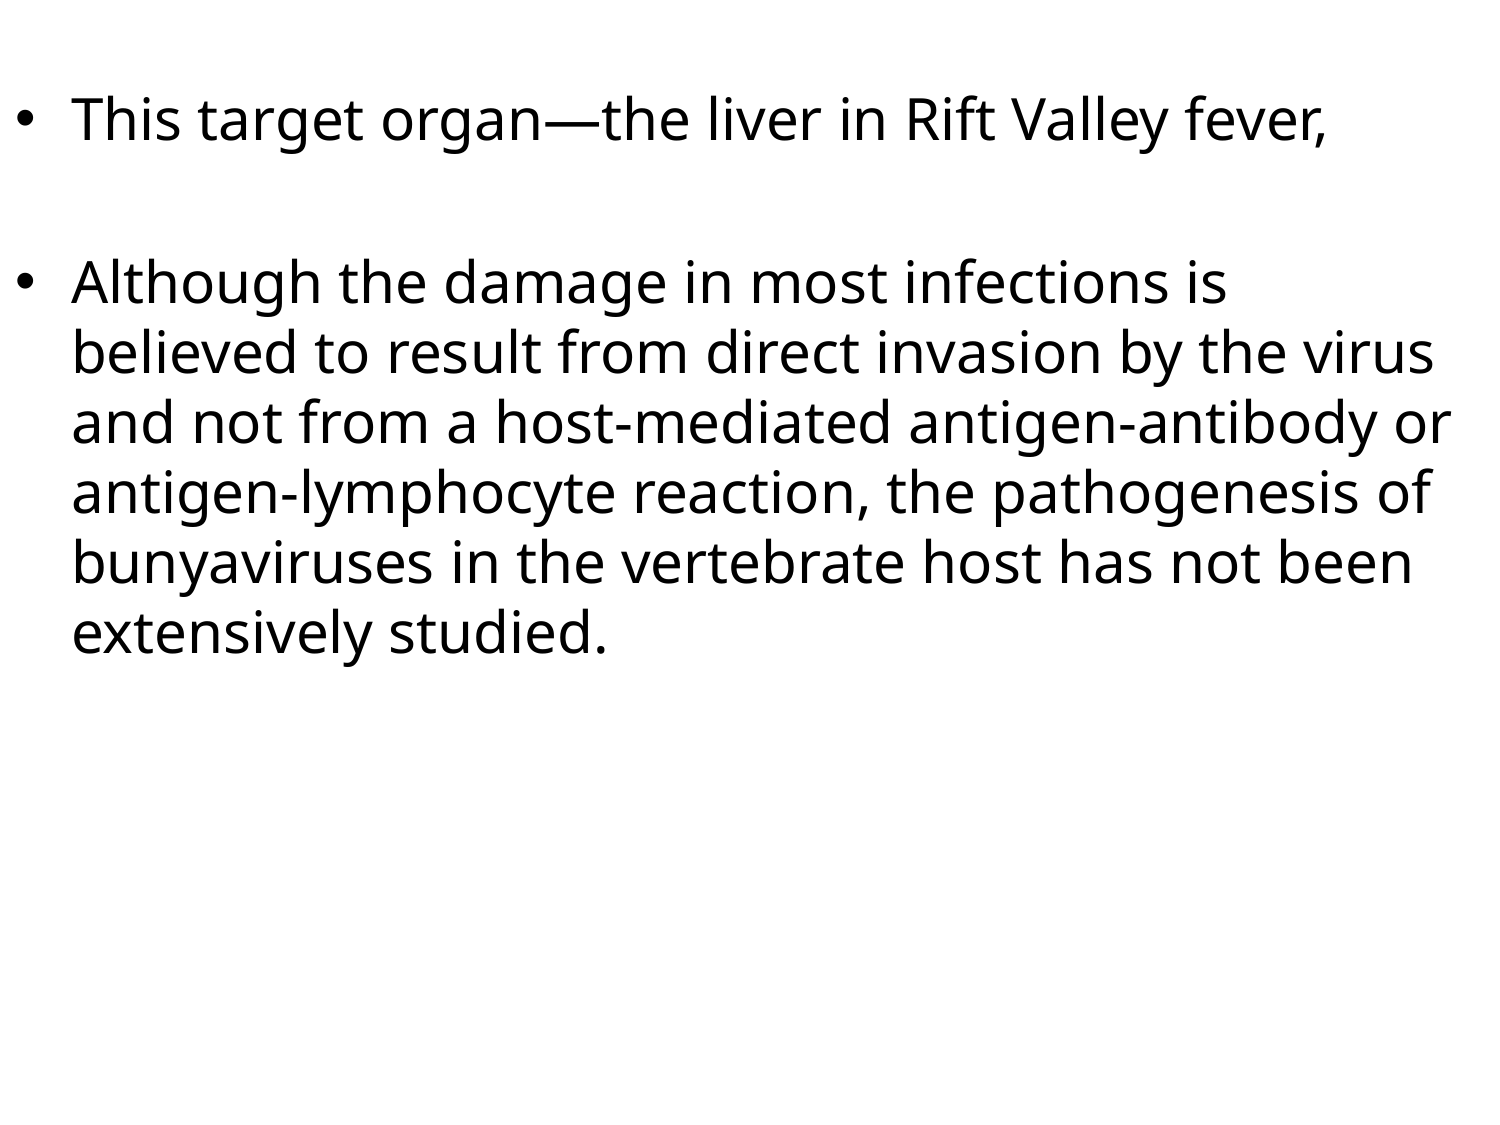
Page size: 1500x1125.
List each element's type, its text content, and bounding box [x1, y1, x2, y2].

list This target organ—the liver in Rift Valley fever, Although the damage in most infections is believed to result from direct invasion by the virus and not from a host-mediated antigen-antibody or antigen-lymphocyte reaction, the pathogenesis of bunyaviruses in the vertebrate host has not been extensively studied. [0, 75, 1475, 1075]
